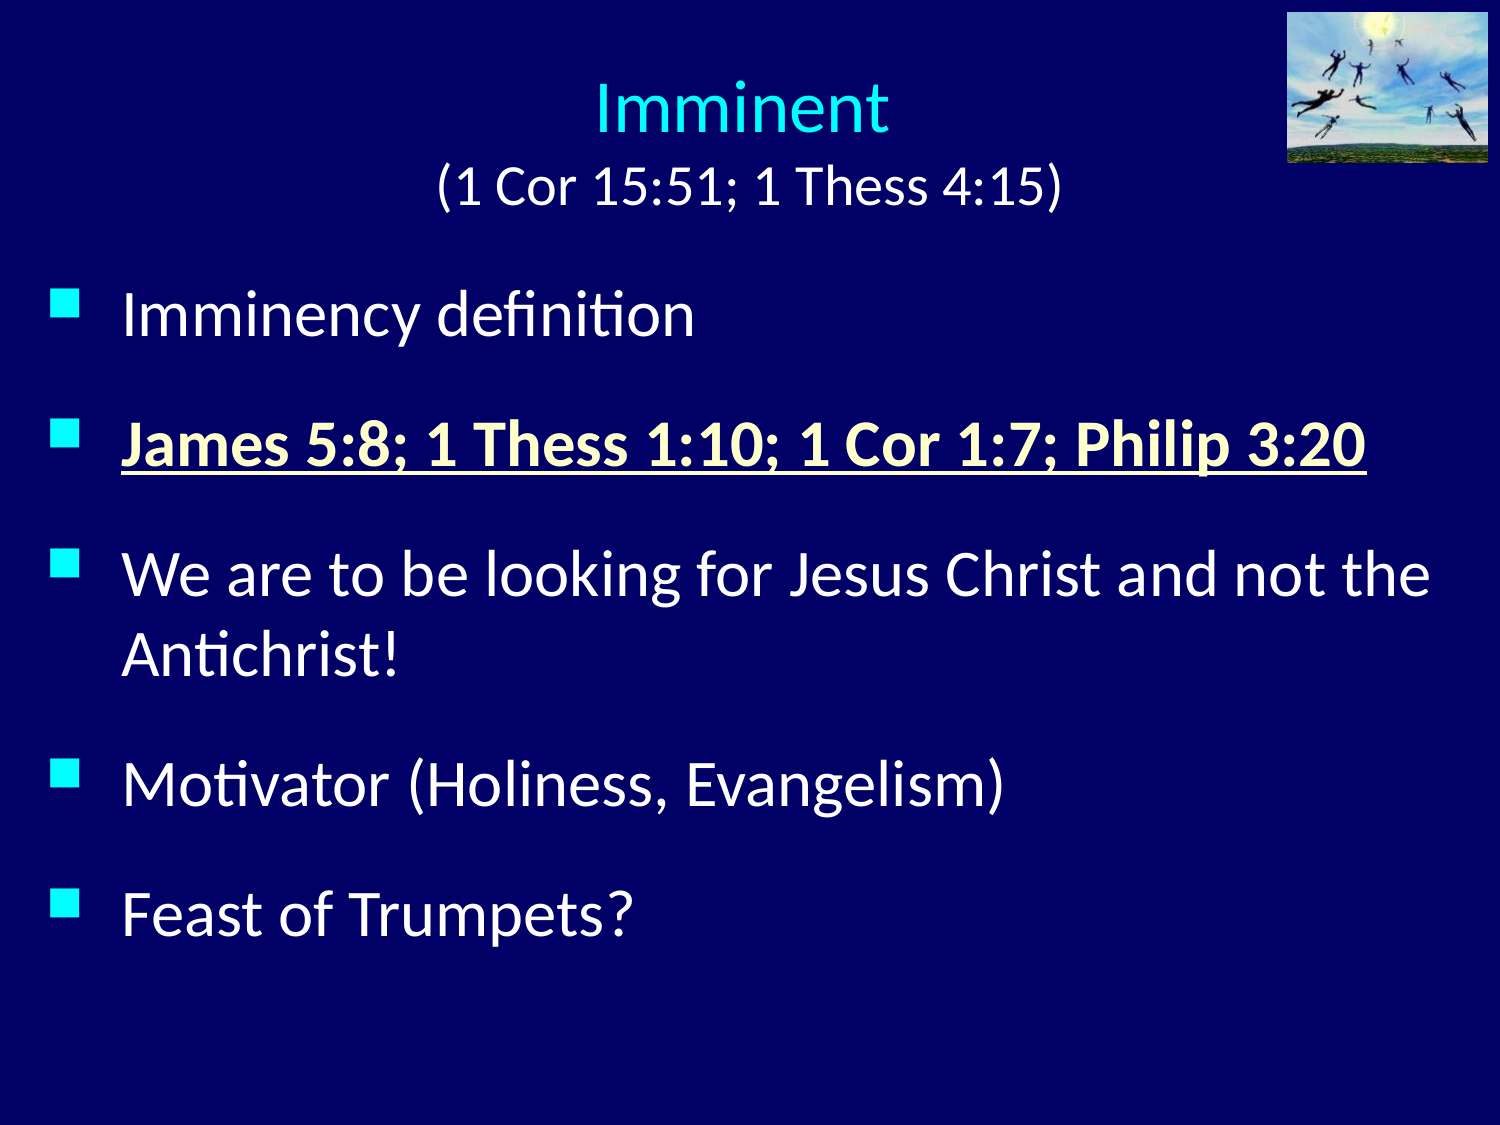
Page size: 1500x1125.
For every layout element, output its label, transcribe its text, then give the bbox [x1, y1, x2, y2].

list Imminency definition James 5:8; 1 Thess 1:10; 1 Cor 1:7; Philip 3:20 We are to be looking for Jesus Christ and not the Antichrist! Motivator (Holiness, Evangelism) Feast of Trumpets? [30, 262, 1469, 938]
picture [1287, 12, 1488, 163]
title Imminent (1 Cor 15:51; 1 Thess 4:15) [112, 37, 1388, 238]
